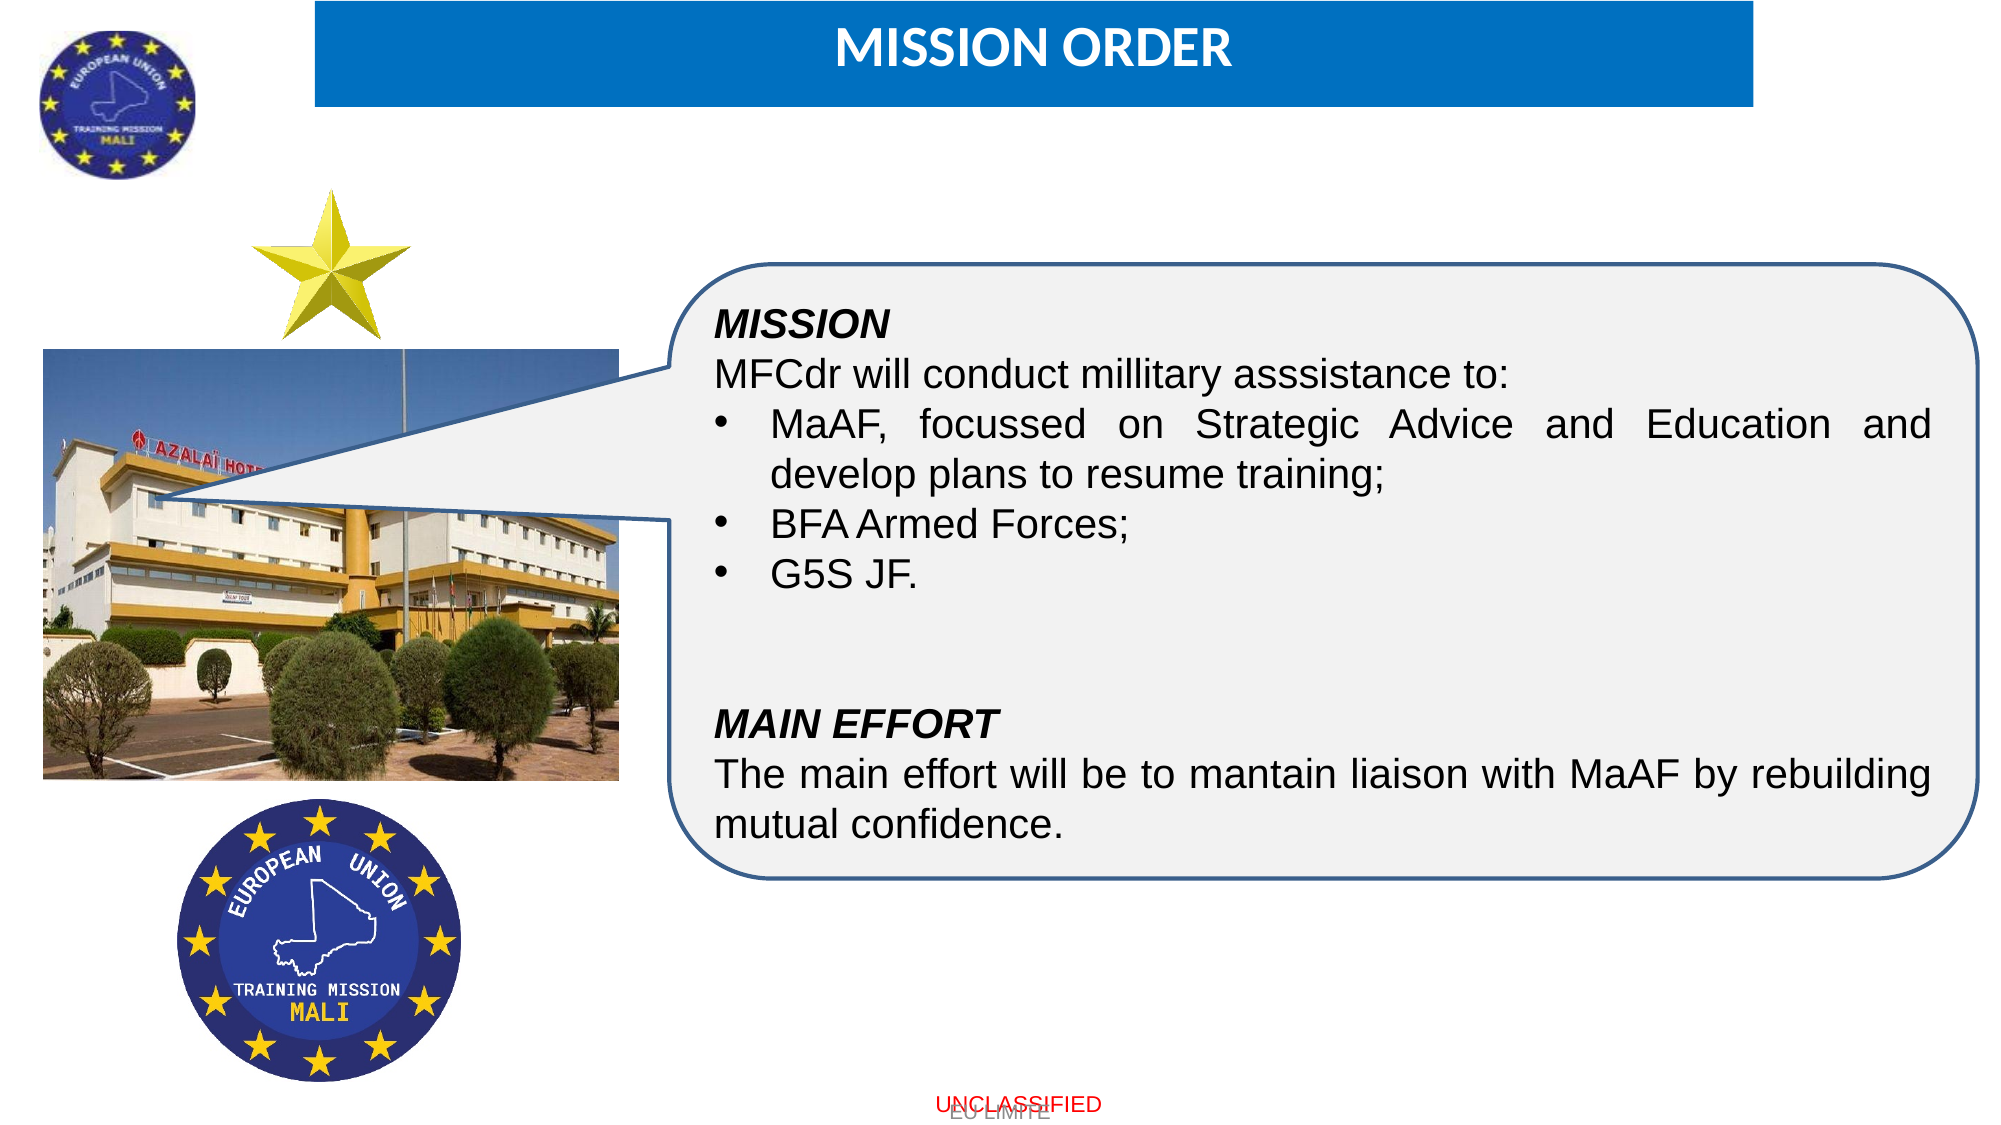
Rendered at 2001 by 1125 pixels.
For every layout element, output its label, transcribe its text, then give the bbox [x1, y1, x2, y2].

text_box MISSION MFCdr will conduct millitary asssistance to: MaAF, focussed on Strategic Advice and Education and develop plans to resume training; BFA Armed Forces; G5S JF. MAIN EFFORT The main effort will be to mantain liaison with MaAF by rebuilding mutual confidence. [624, 262, 1980, 881]
title MISSION ORDER [314, 0, 1754, 107]
picture [39, 30, 196, 180]
picture [42, 349, 619, 782]
text_box EU LIMITE [683, 1081, 1317, 1125]
picture [247, 184, 415, 345]
picture [177, 798, 461, 1082]
